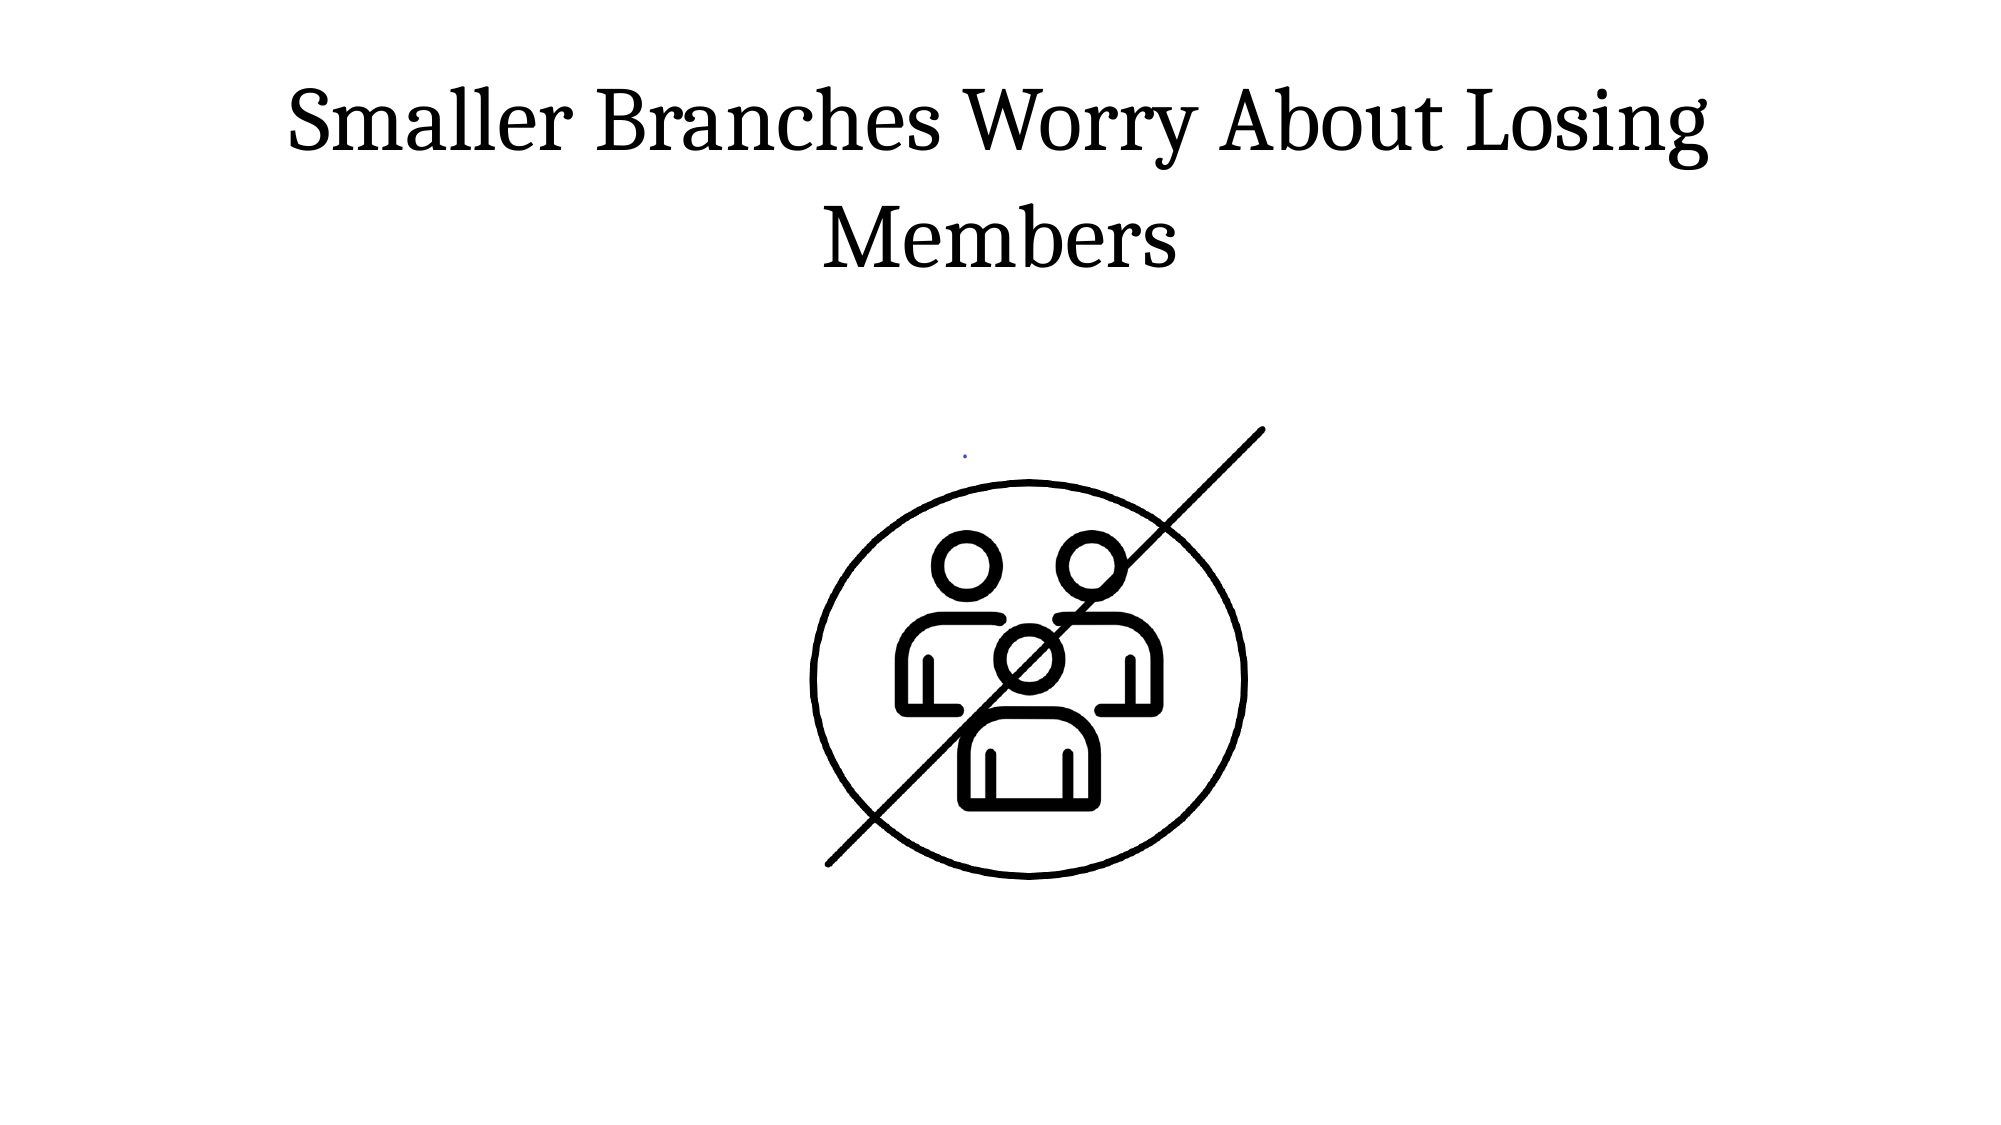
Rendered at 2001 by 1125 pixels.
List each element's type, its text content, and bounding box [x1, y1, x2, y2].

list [633, 299, 1367, 1014]
title Smaller Branches Worry About Losing Members [137, 59, 1863, 278]
